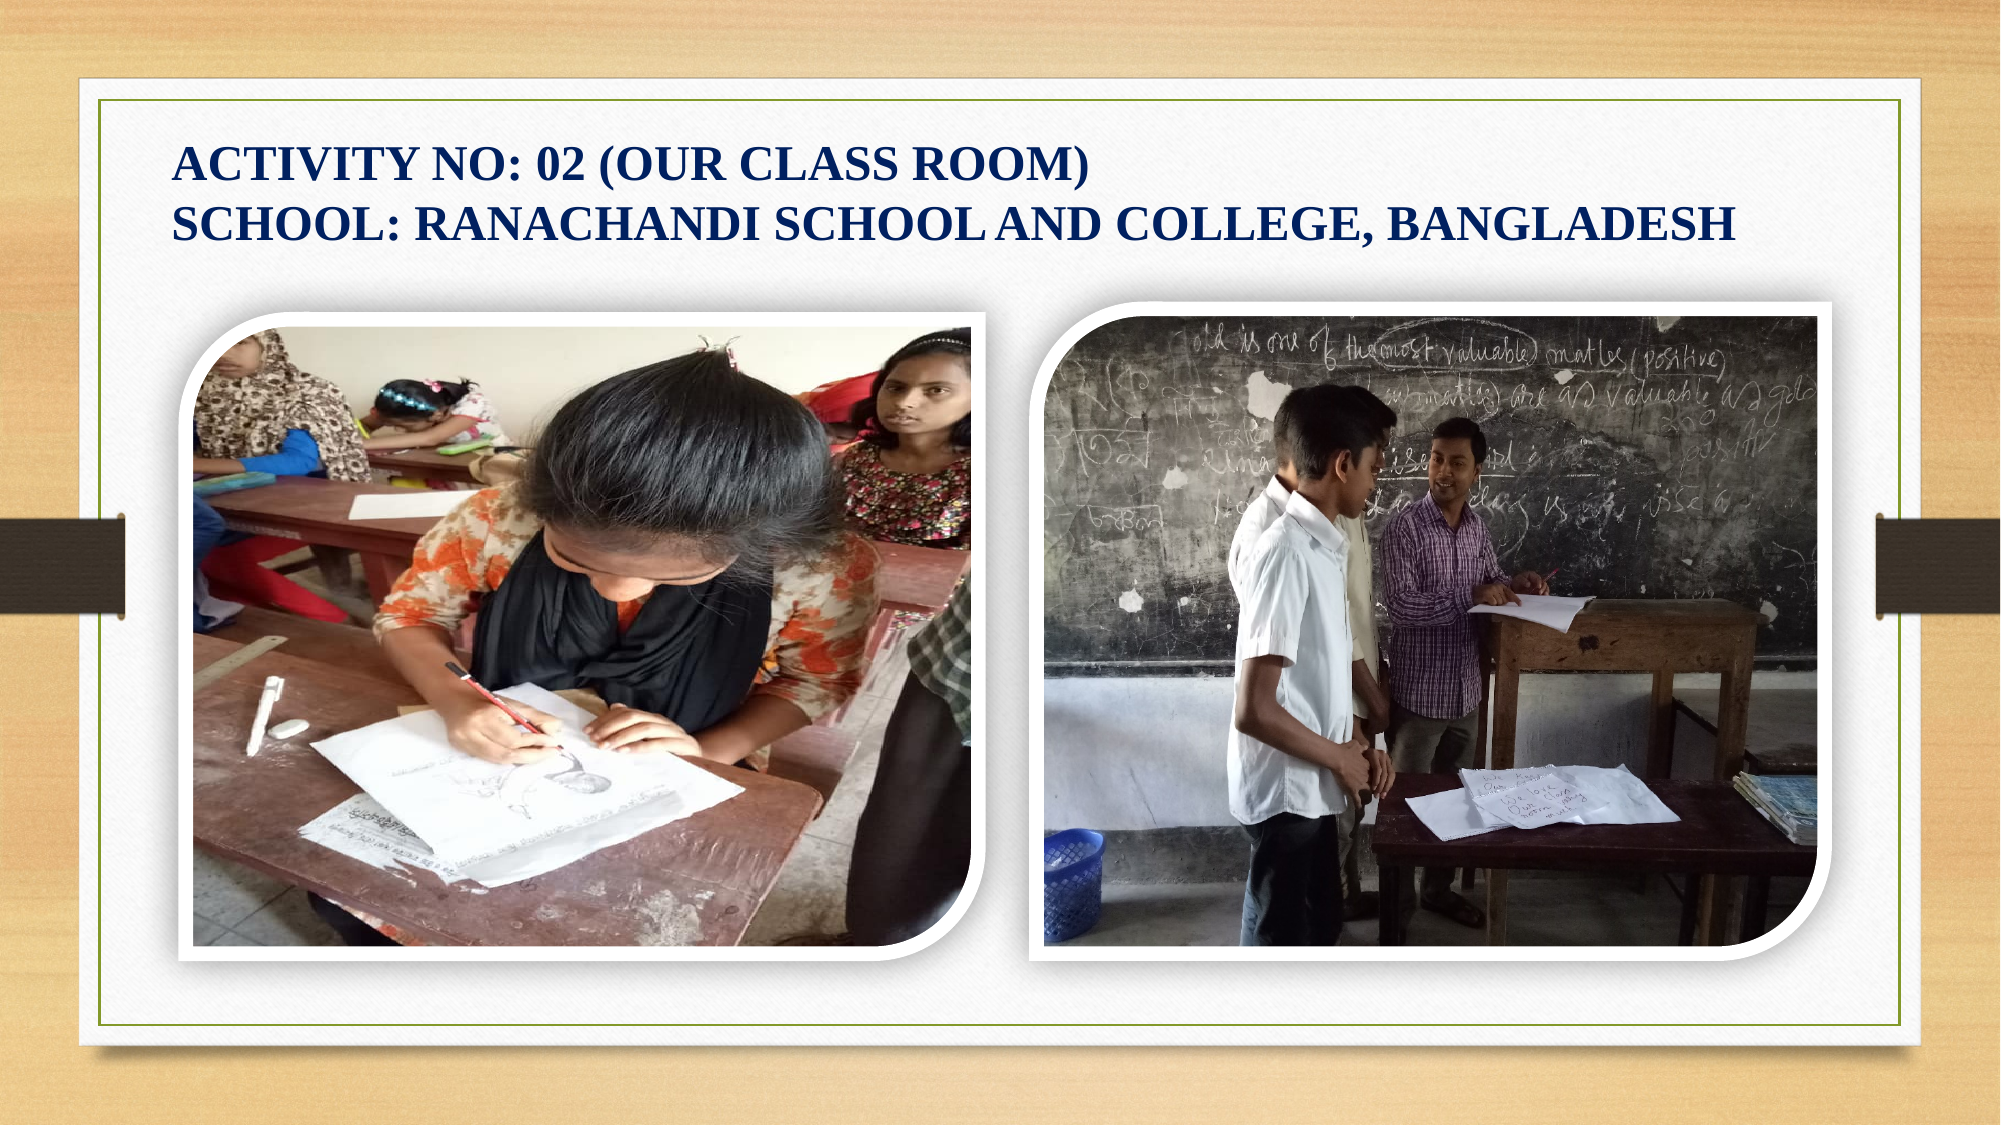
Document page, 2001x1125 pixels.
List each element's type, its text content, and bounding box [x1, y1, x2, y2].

text_box ACTIVITY NO: 02 (OUR CLASS ROOM) SCHOOL: RANACHANDI SCHOOL AND COLLEGE, BANGLADESH [156, 123, 1854, 258]
picture [0, 0, 2001, 1125]
